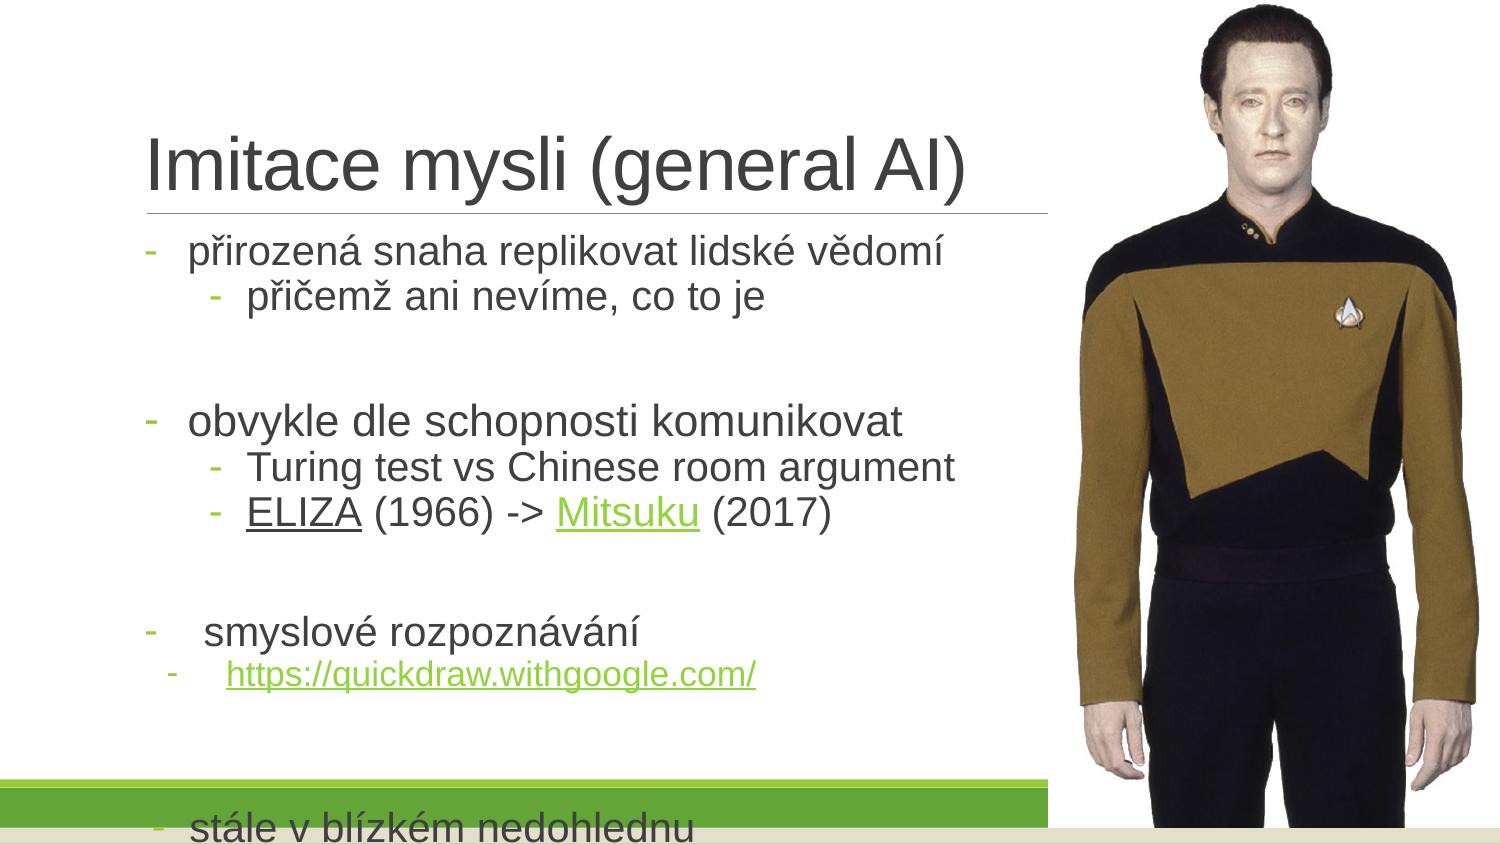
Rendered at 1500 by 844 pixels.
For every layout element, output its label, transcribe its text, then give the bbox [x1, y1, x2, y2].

list přirozená snaha replikovat lidské vědomí přičemž ani nevíme, co to je obvykle dle schopnosti komunikovat Turing test vs Chinese room argument ELIZA (1966) -> Mitsuku (2017) smyslové rozpoznávání https://quickdraw.withgoogle.com/ stále v blízkém nedohlednu [99, 214, 1045, 773]
picture [1048, 0, 1500, 828]
title Imitace mysli (general AI) [129, 114, 1045, 214]
